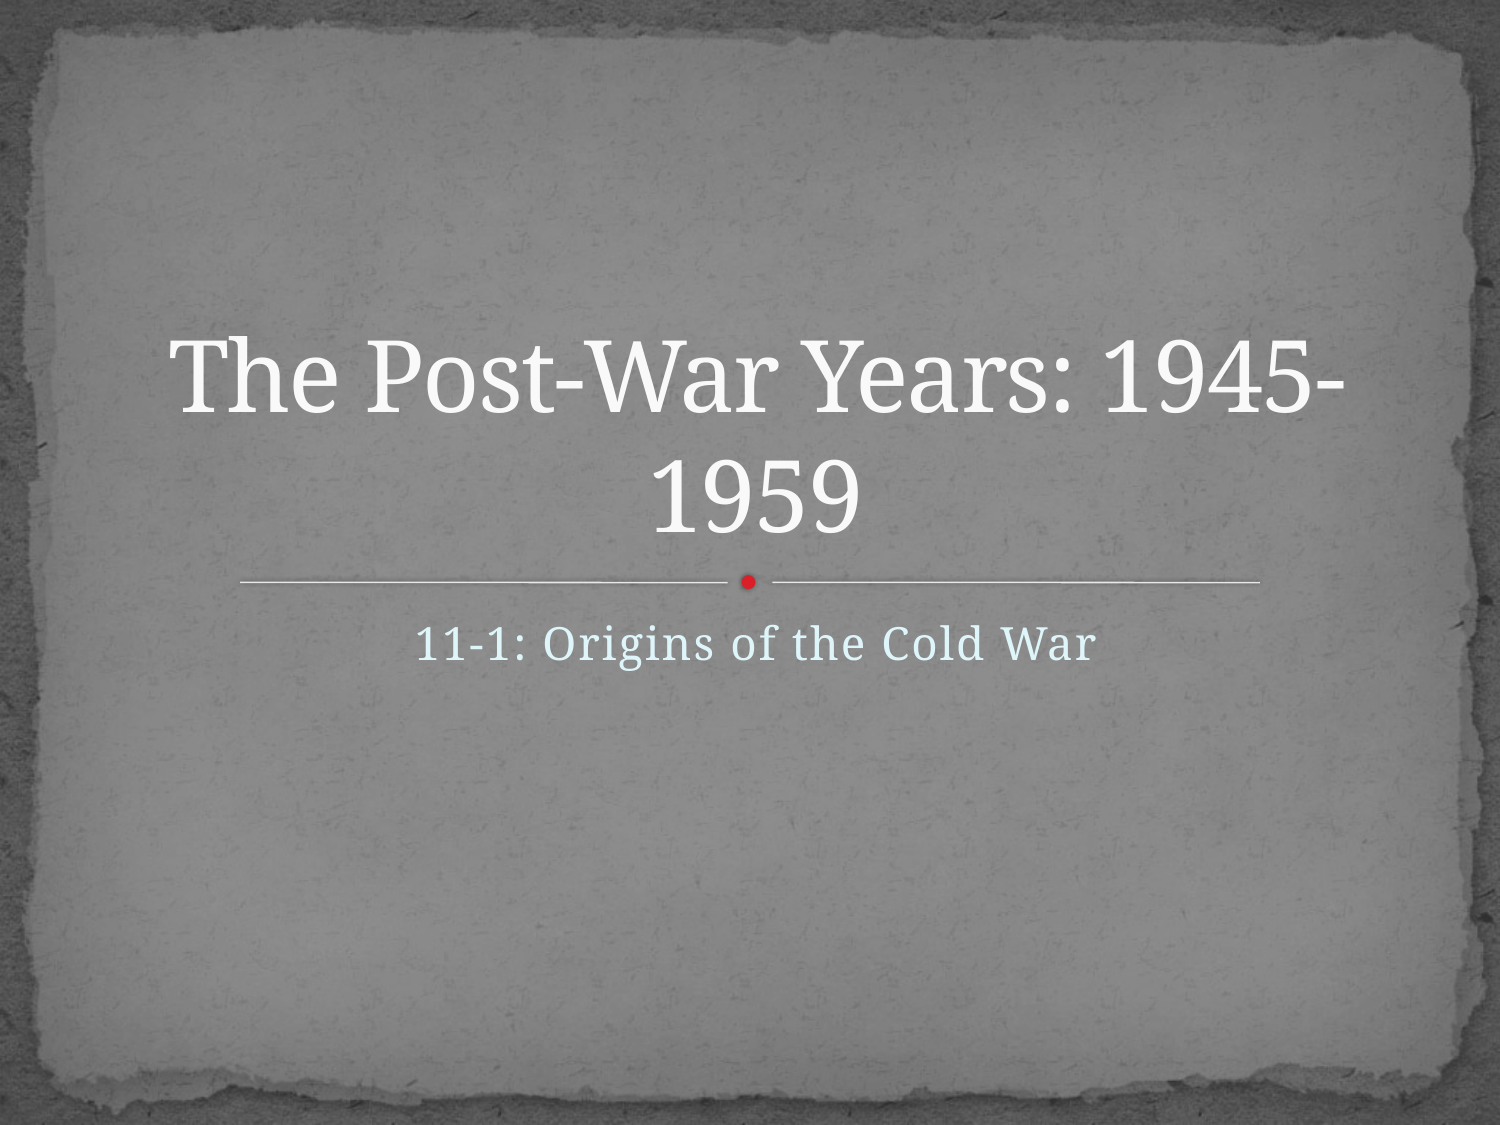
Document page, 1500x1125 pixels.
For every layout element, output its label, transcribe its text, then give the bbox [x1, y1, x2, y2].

title The Post-War Years: 1945-1959 [74, 235, 1438, 561]
subtitle 11-1: Origins of the Cold War [75, 606, 1438, 795]
